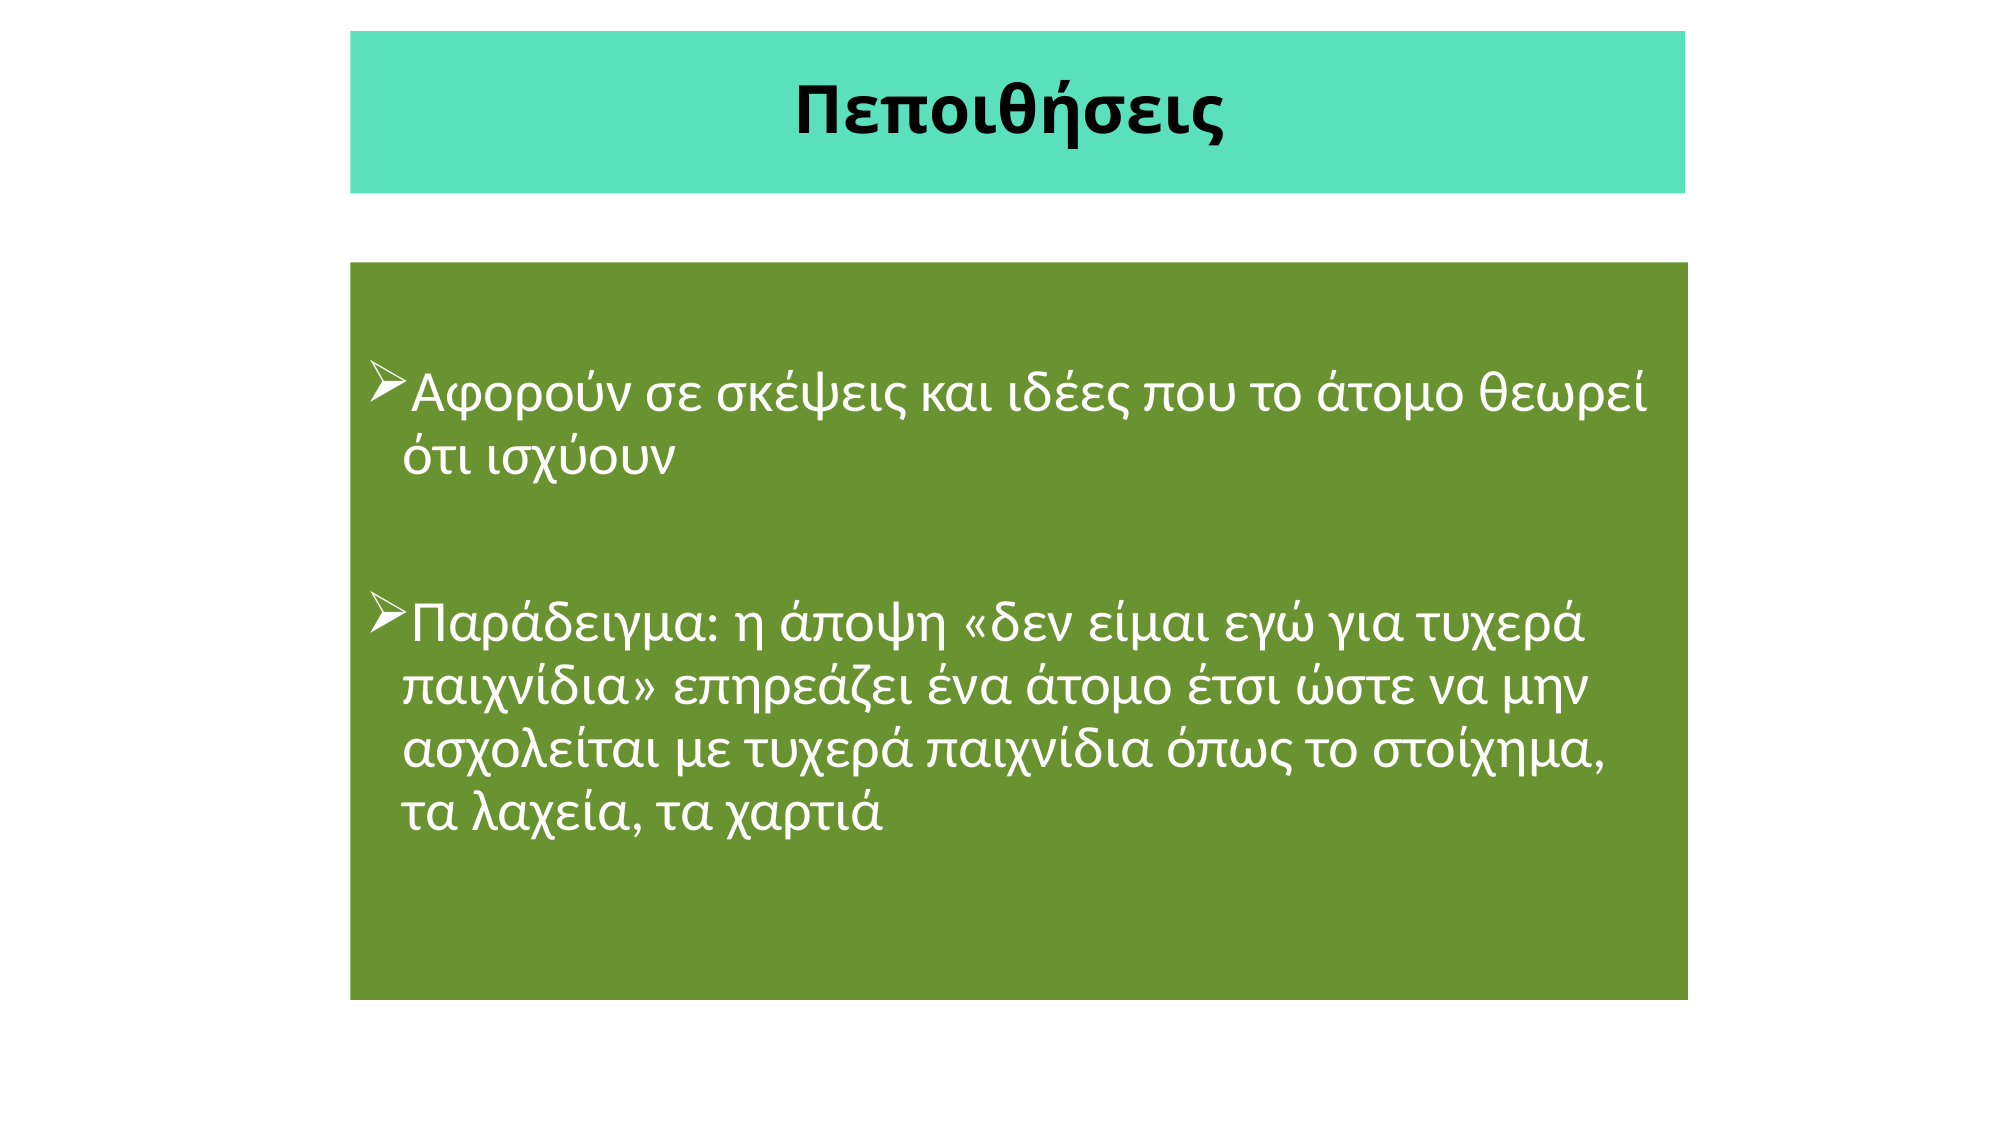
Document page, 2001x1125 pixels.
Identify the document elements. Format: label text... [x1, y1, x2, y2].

title Πεποιθήσεις [350, 31, 1686, 194]
list Αφορούν σε σκέψεις και ιδέες που το άτομο θεωρεί ότι ισχύουν Παράδειγμα: η άποψη «δεν είμαι εγώ για τυχερά παιχνίδια» επηρεάζει ένα άτομο έτσι ώστε να μην ασχολείται με τυχερά παιχνίδια όπως το στοίχημα, τα λαχεία, τα χαρτιά [350, 262, 1688, 1000]
